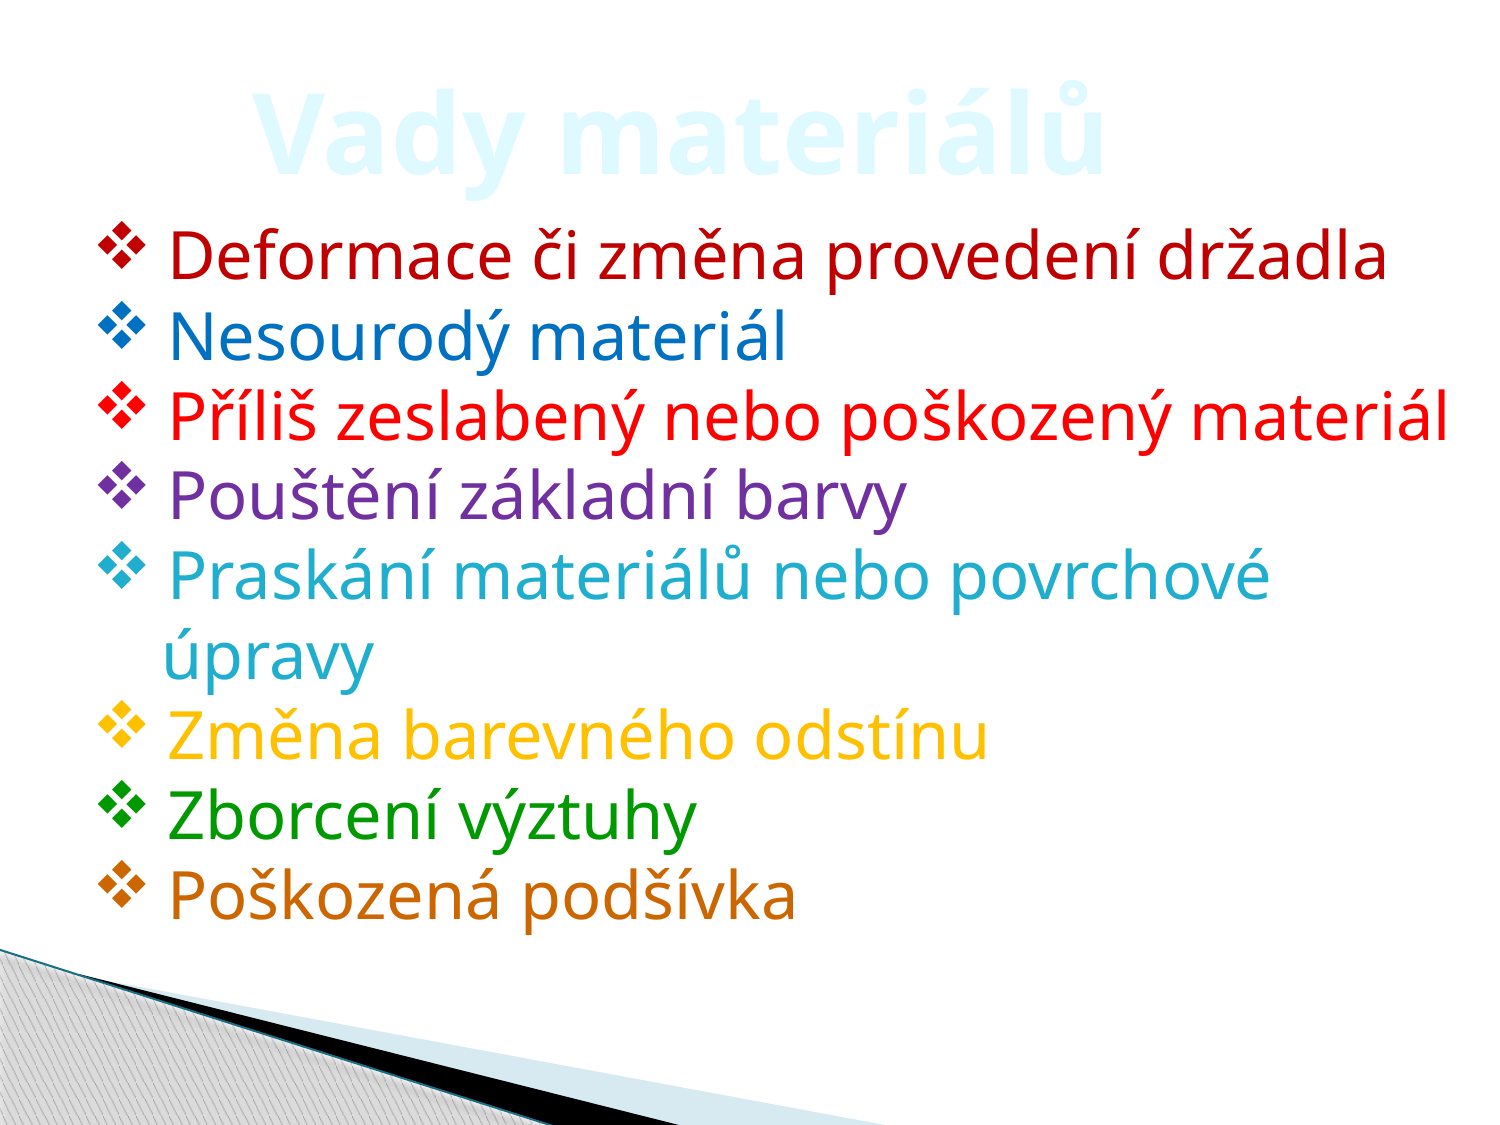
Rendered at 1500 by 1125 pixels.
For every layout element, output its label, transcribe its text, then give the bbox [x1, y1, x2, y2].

text_box Deformace či změna provedení držadla Nesourodý materiál Příliš zeslabený nebo poškozený materiál Pouštění základní barvy Praskání materiálů nebo povrchové úpravy Změna barevného odstínu Zborcení výztuhy Poškozená podšívka [77, 205, 1468, 1101]
text_box Vady materiálů [237, 54, 1126, 205]
